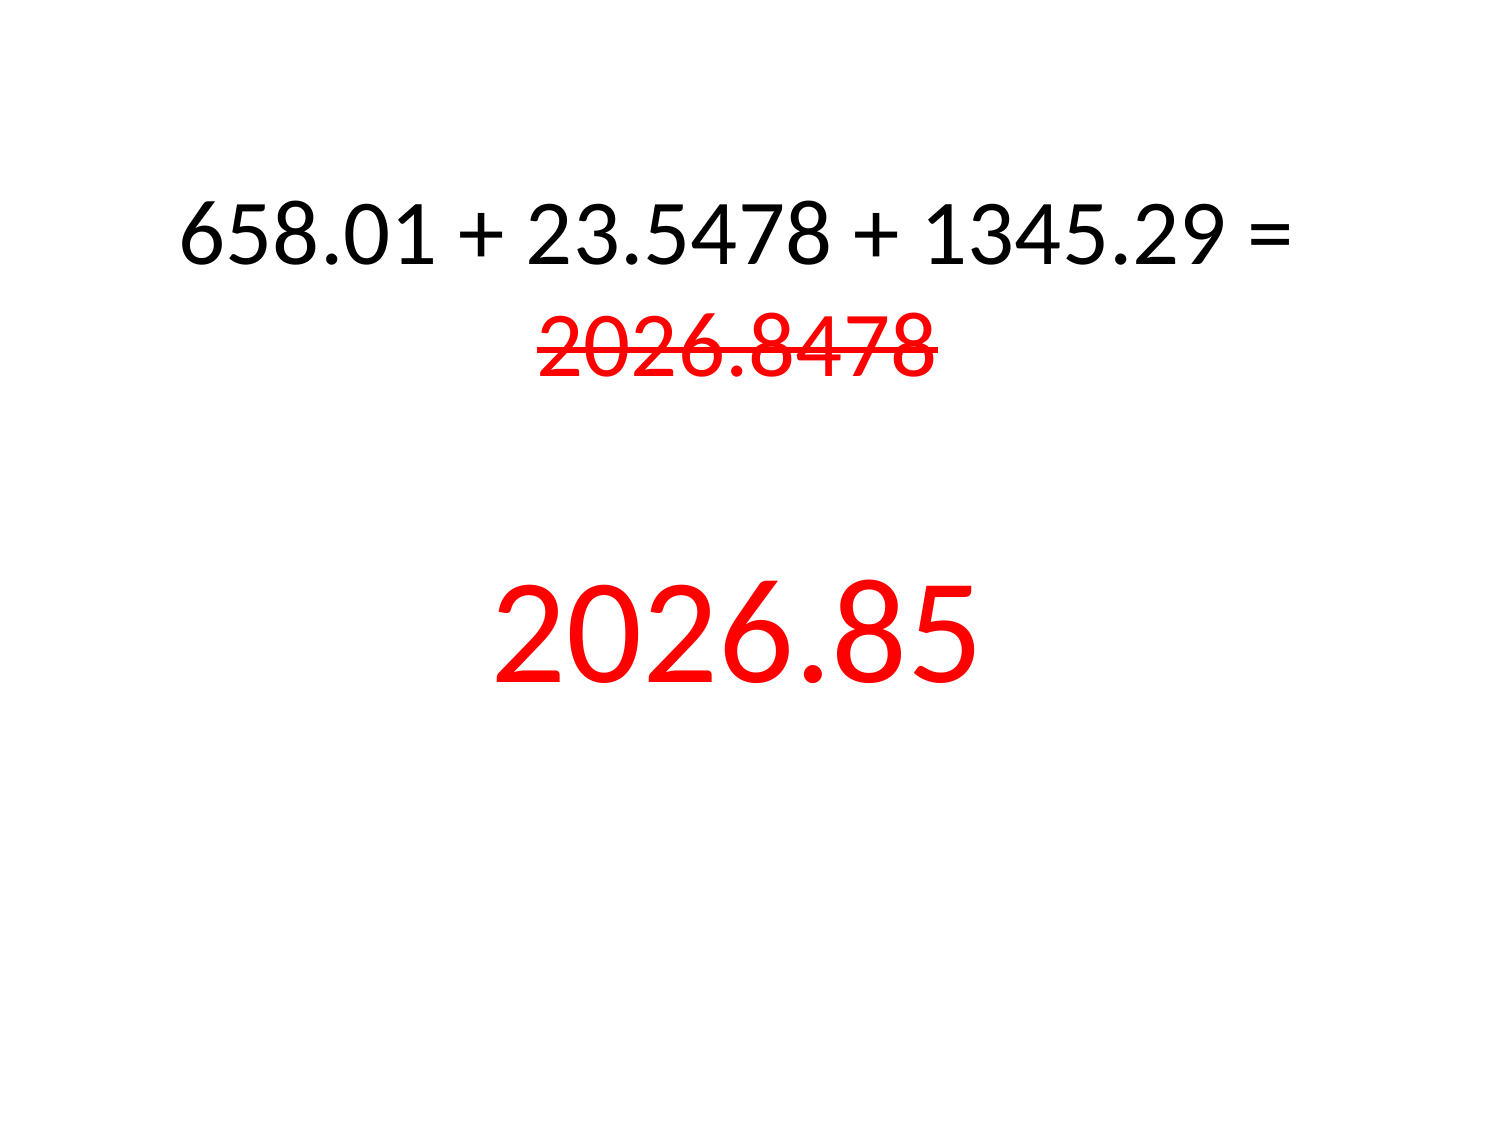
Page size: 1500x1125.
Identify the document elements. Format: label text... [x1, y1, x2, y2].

title 658.01 + 23.5478 + 1345.29 = 2026.8478 [99, 162, 1375, 404]
subtitle 2026.85 [212, 525, 1263, 813]
